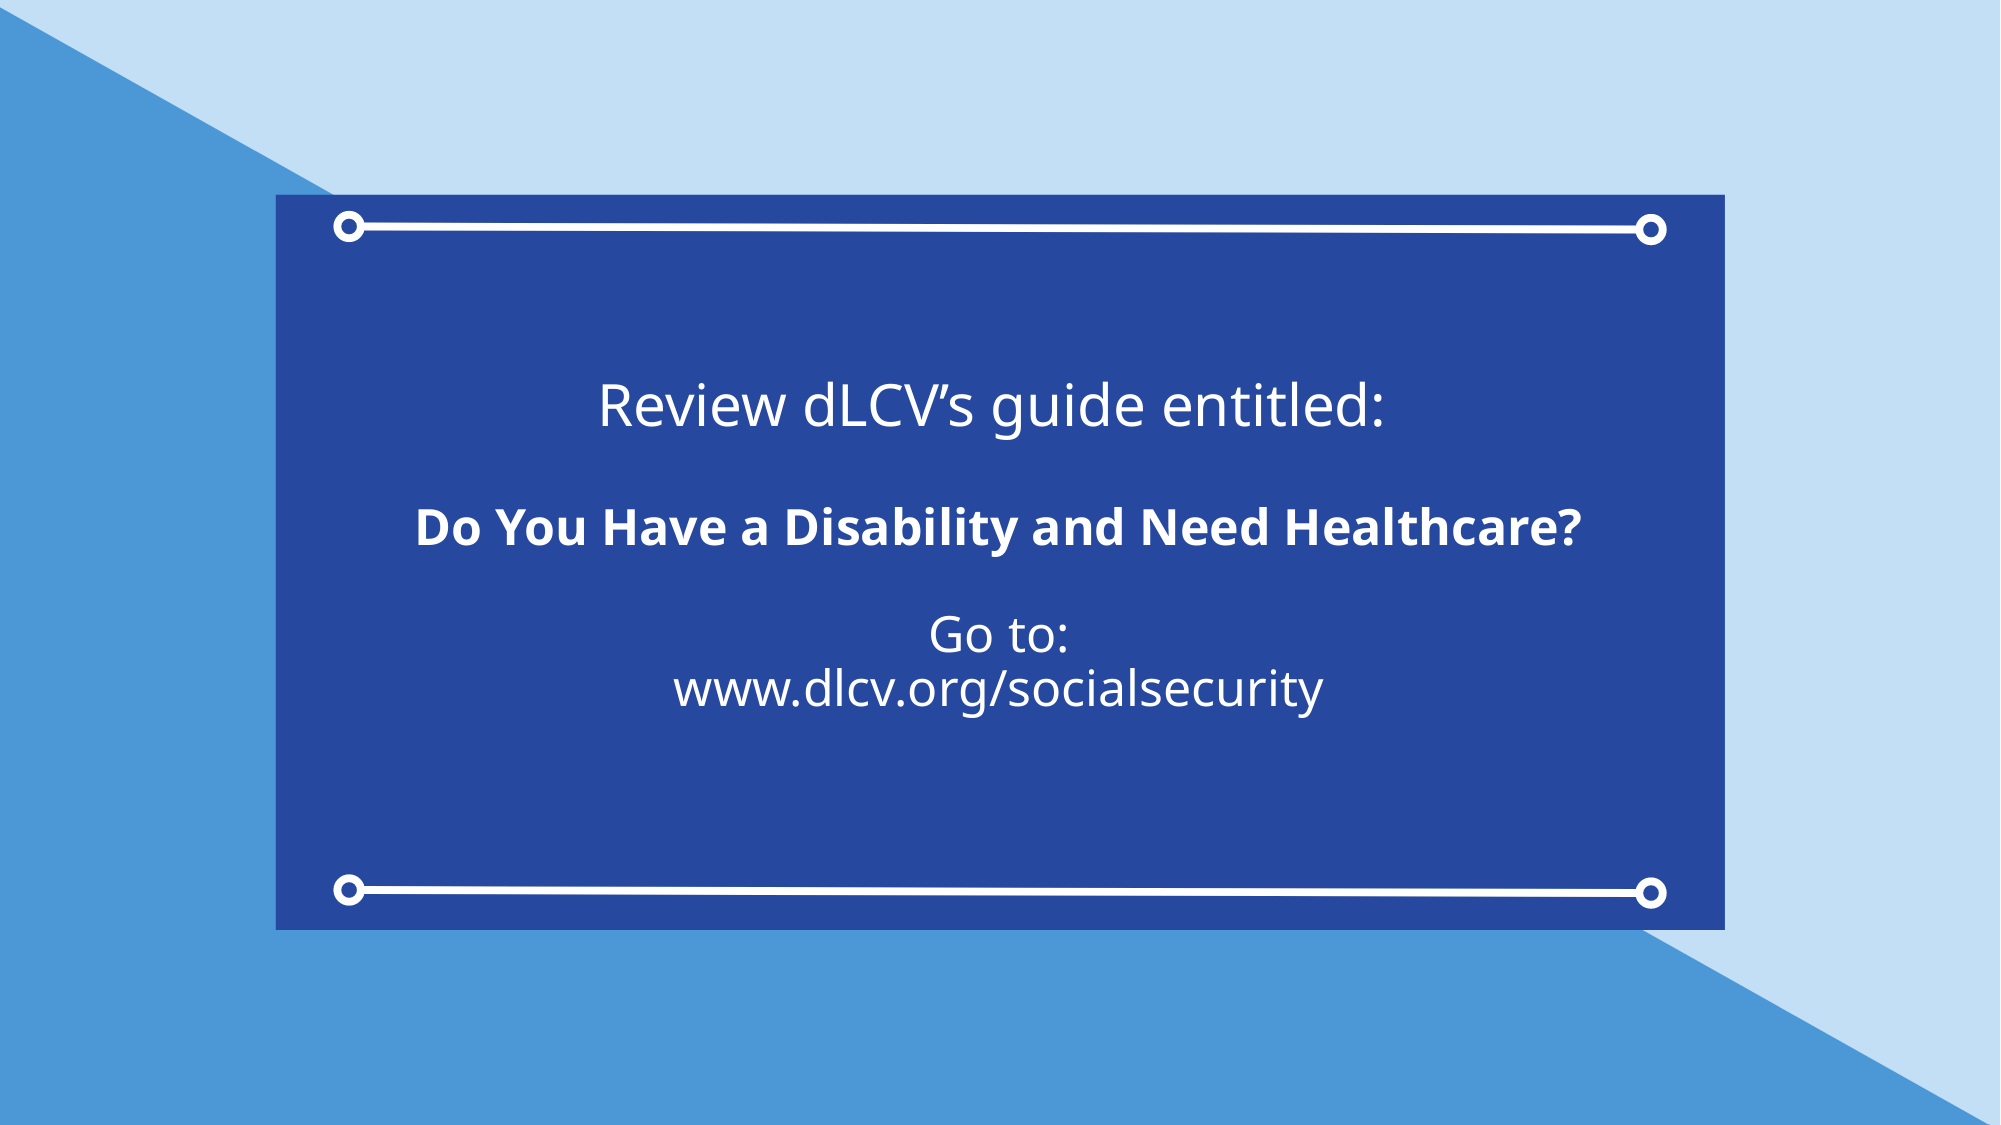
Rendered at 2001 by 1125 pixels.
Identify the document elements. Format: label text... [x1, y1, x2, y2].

title Review dLCV’s guide entitled: Do You Have a Disability and Need Healthcare? Go to: www.dlcv.org/socialsecurity [333, 226, 1665, 868]
picture [0, 0, 2001, 1125]
